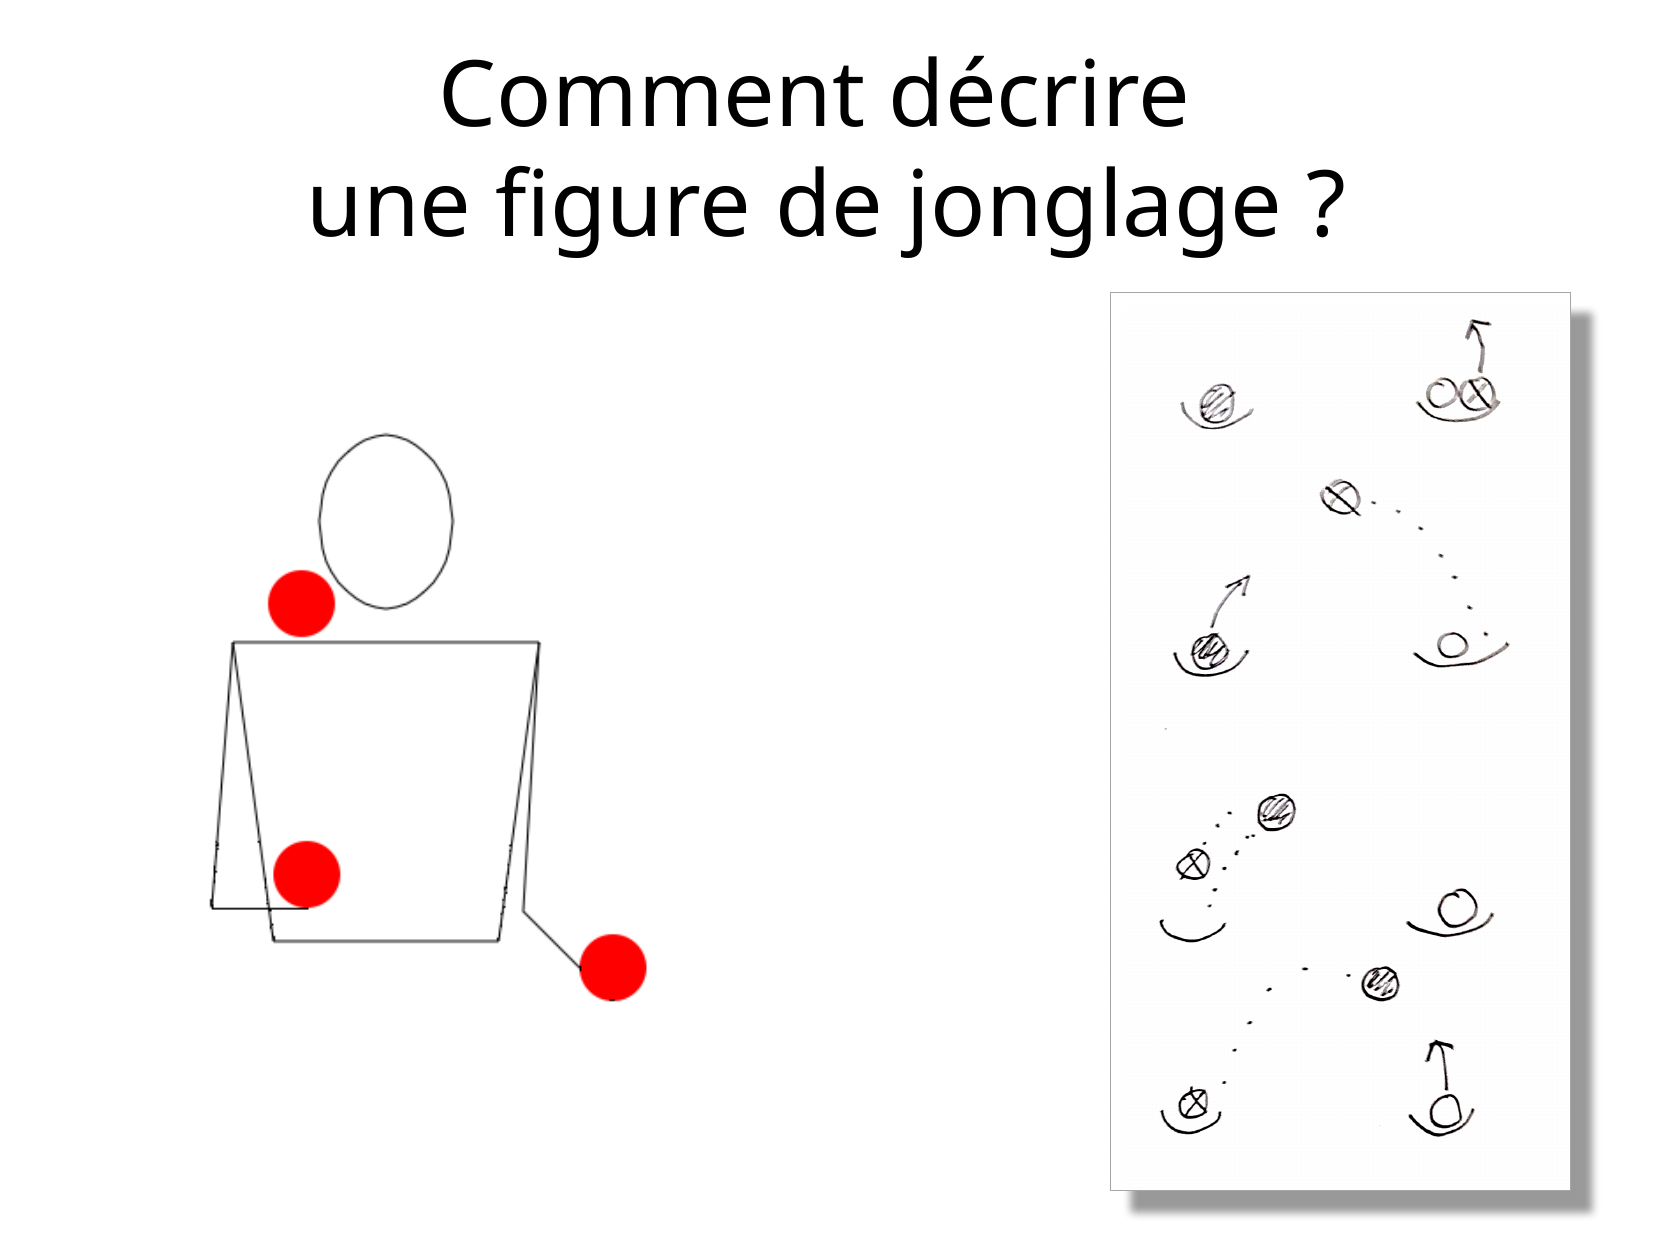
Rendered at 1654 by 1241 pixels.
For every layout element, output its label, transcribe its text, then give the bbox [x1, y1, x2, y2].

picture [1109, 291, 1572, 1191]
picture [37, 400, 733, 1114]
text_box Comment décrire une figure de jonglage ? [82, 37, 1571, 252]
